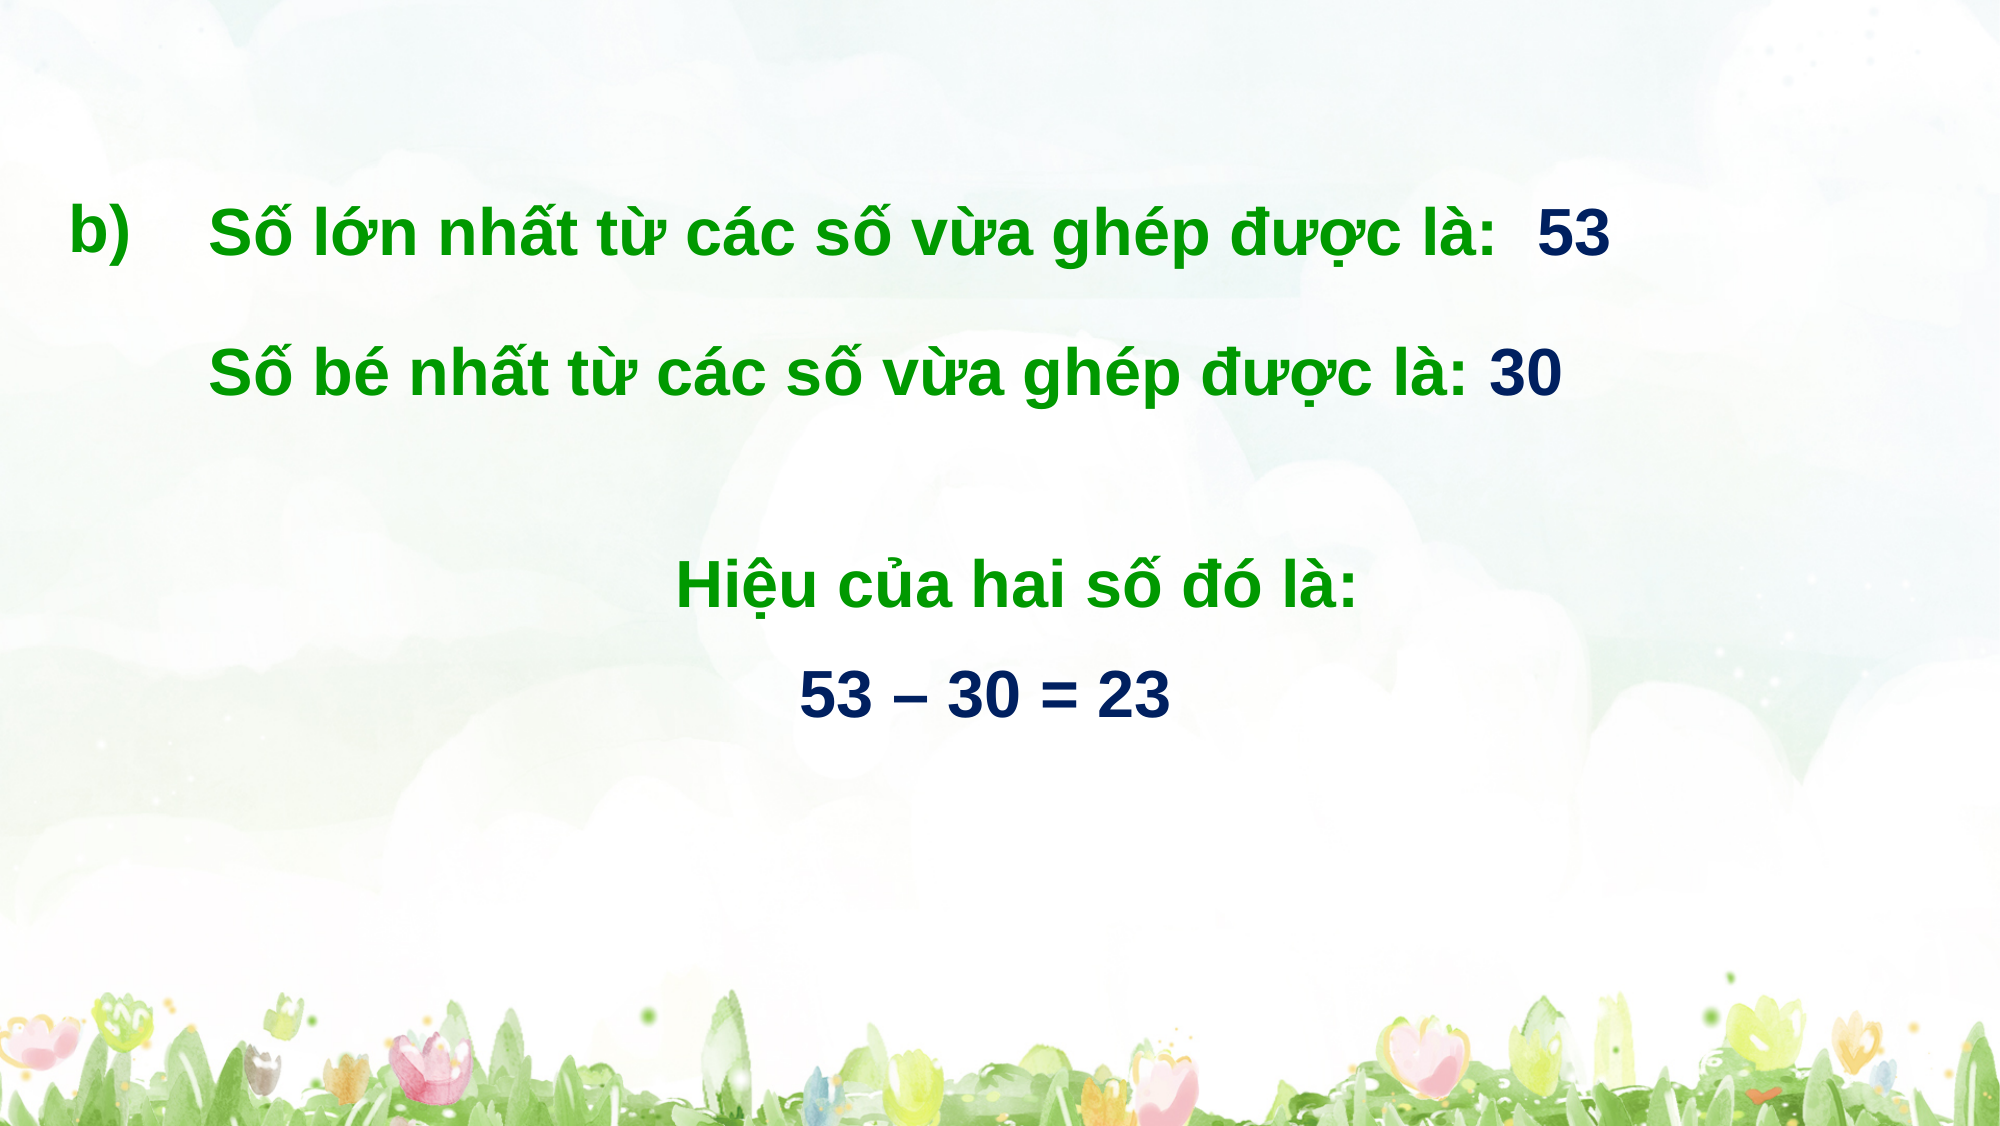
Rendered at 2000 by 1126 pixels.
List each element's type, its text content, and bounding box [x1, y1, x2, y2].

text_box Số bé nhất từ các số vừa ghép được là: 30 [194, 321, 1600, 417]
picture [0, 0, 2000, 1126]
text_box Hiệu của hai số đó là: [660, 533, 1436, 628]
text_box b) [54, 178, 195, 274]
text_box Số lớn nhất từ các số vừa ghép được là: 53 [194, 181, 1966, 277]
text_box 53 – 30 = 23 [785, 643, 1217, 739]
